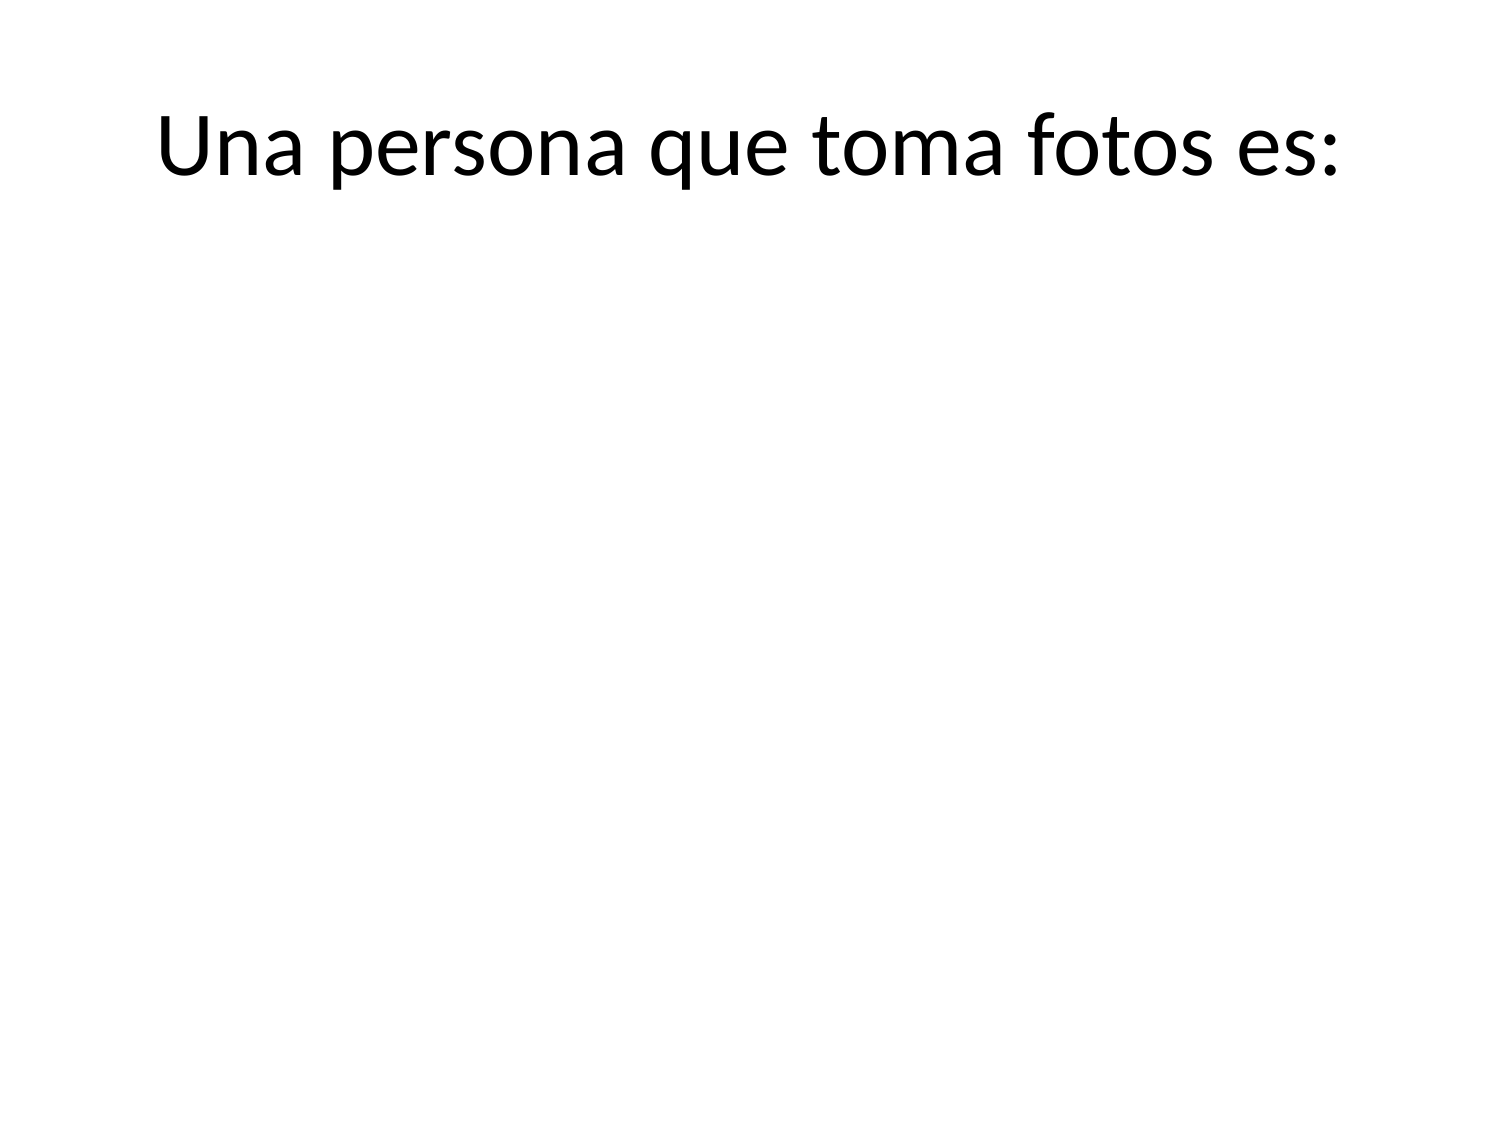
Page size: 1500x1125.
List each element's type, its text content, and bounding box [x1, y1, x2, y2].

title Una persona que toma fotos es: [75, 45, 1425, 233]
